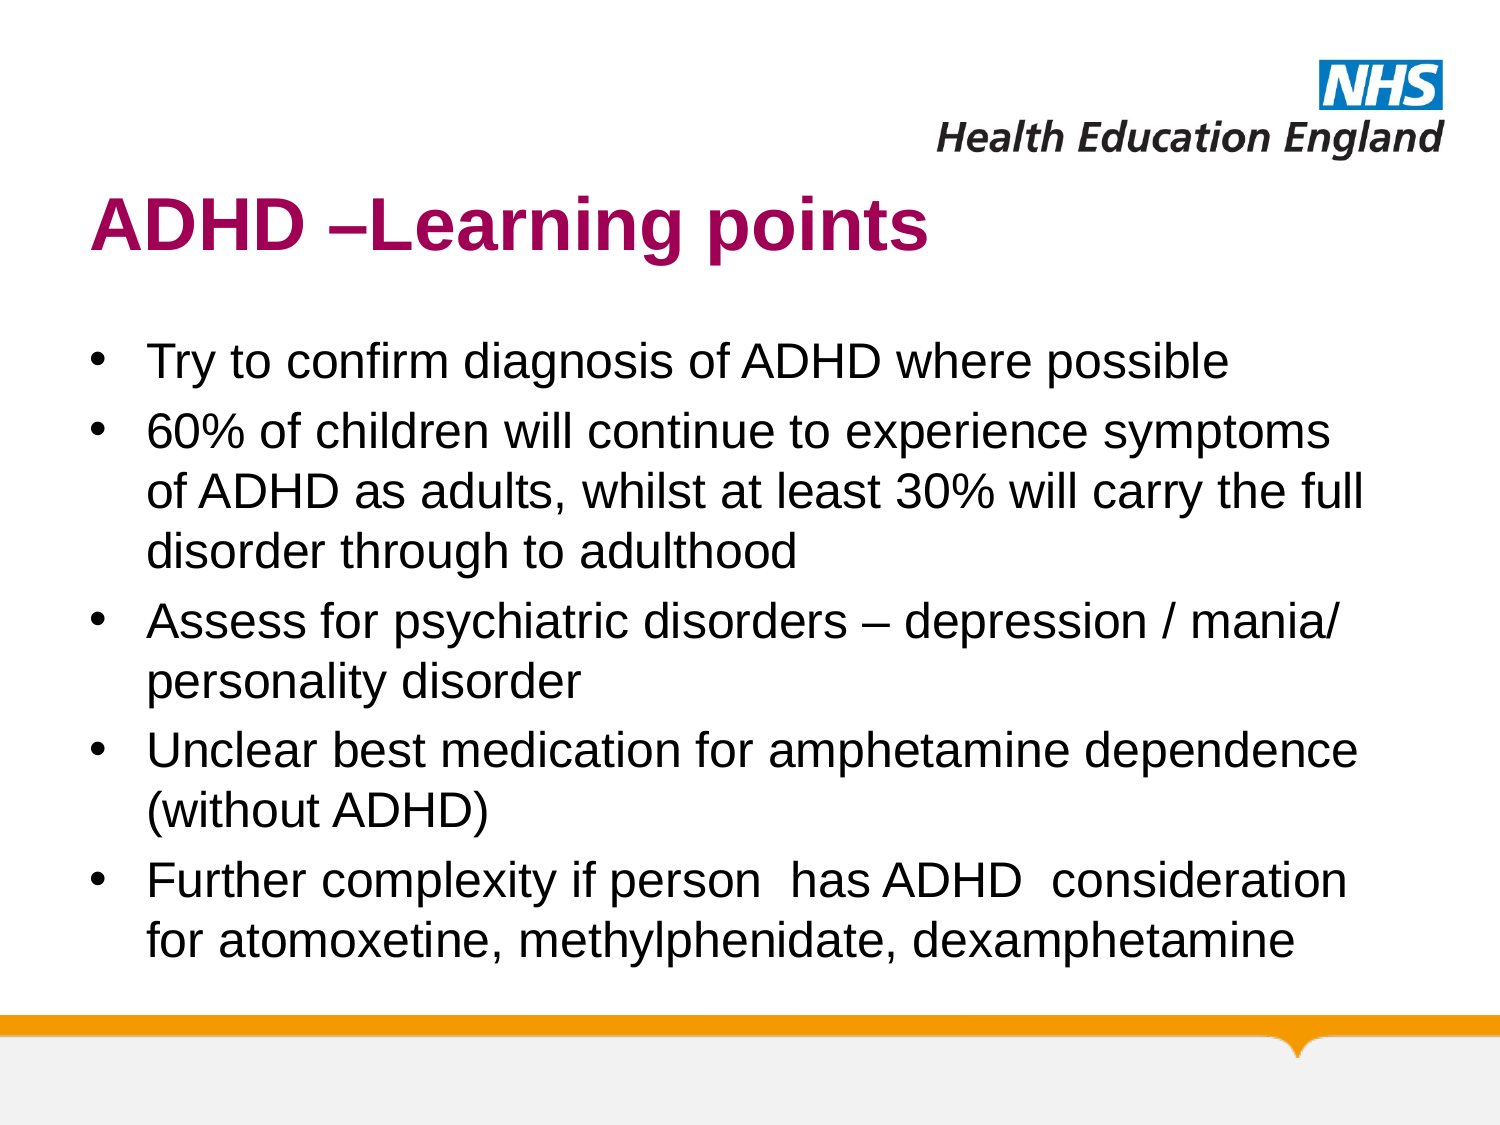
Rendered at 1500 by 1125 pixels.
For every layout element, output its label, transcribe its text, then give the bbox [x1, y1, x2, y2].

picture [936, 59, 1445, 161]
list Try to confirm diagnosis of ADHD where possible 60% of children will continue to experience symptoms of ADHD as adults, whilst at least 30% will carry the full disorder through to adulthood Assess for psychiatric disorders – depression / mania/ personality disorder Unclear best medication for amphetamine dependence (without ADHD) Further complexity if person has ADHD consideration for atomoxetine, methylphenidate, dexamphetamine [75, 320, 1412, 965]
title ADHD –Learning points [75, 168, 1350, 280]
